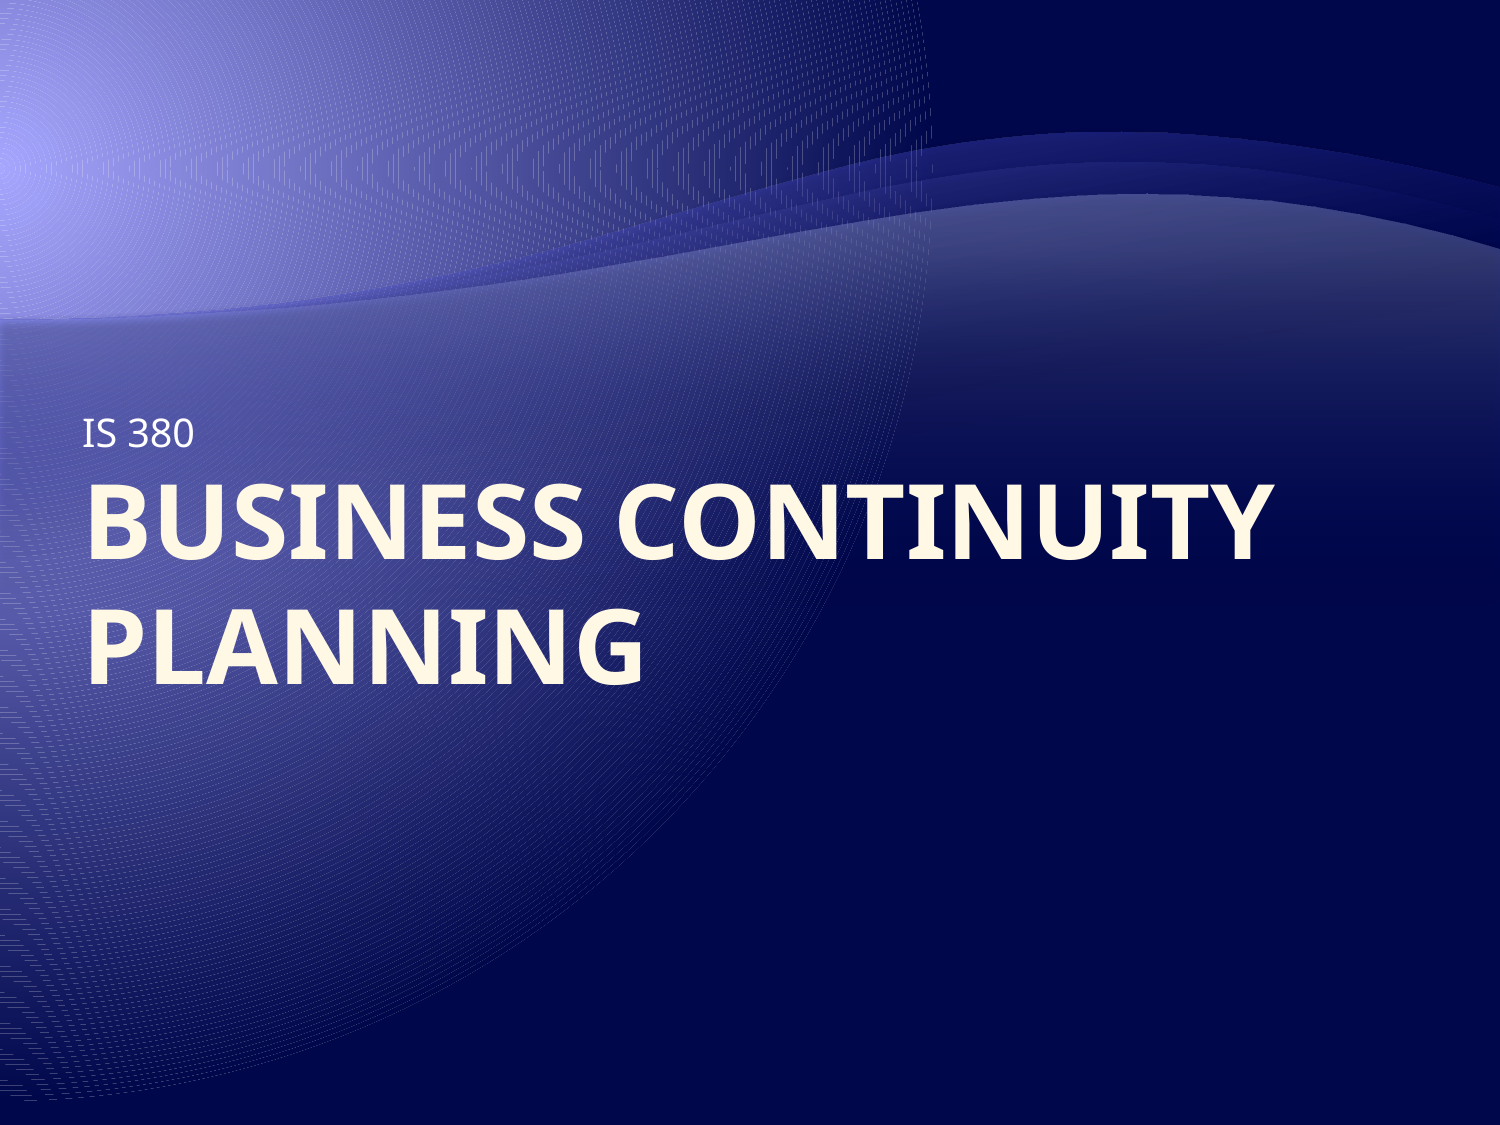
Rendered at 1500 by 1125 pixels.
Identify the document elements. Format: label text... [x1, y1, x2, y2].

title Business Continuity Planning [82, 455, 1433, 811]
subtitle IS 380 [82, 255, 920, 456]
